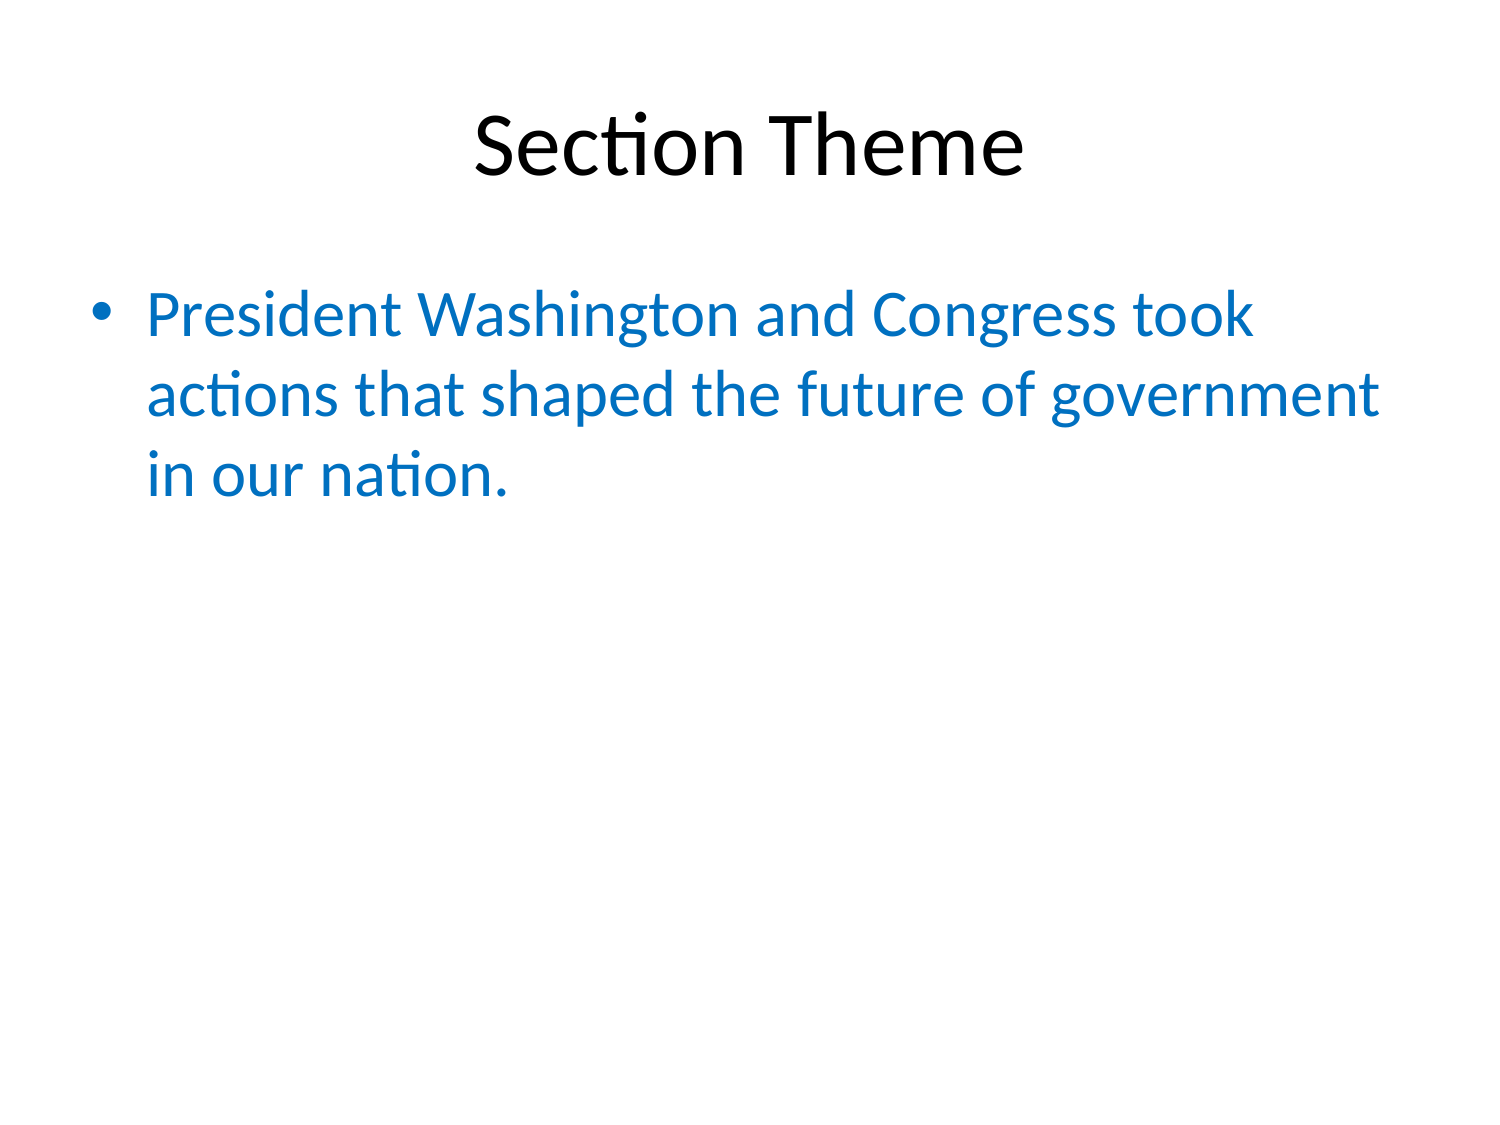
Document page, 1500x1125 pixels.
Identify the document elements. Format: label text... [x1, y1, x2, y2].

title Section Theme [75, 45, 1425, 233]
list President Washington and Congress took actions that shaped the future of government in our nation. [75, 262, 1425, 1005]
